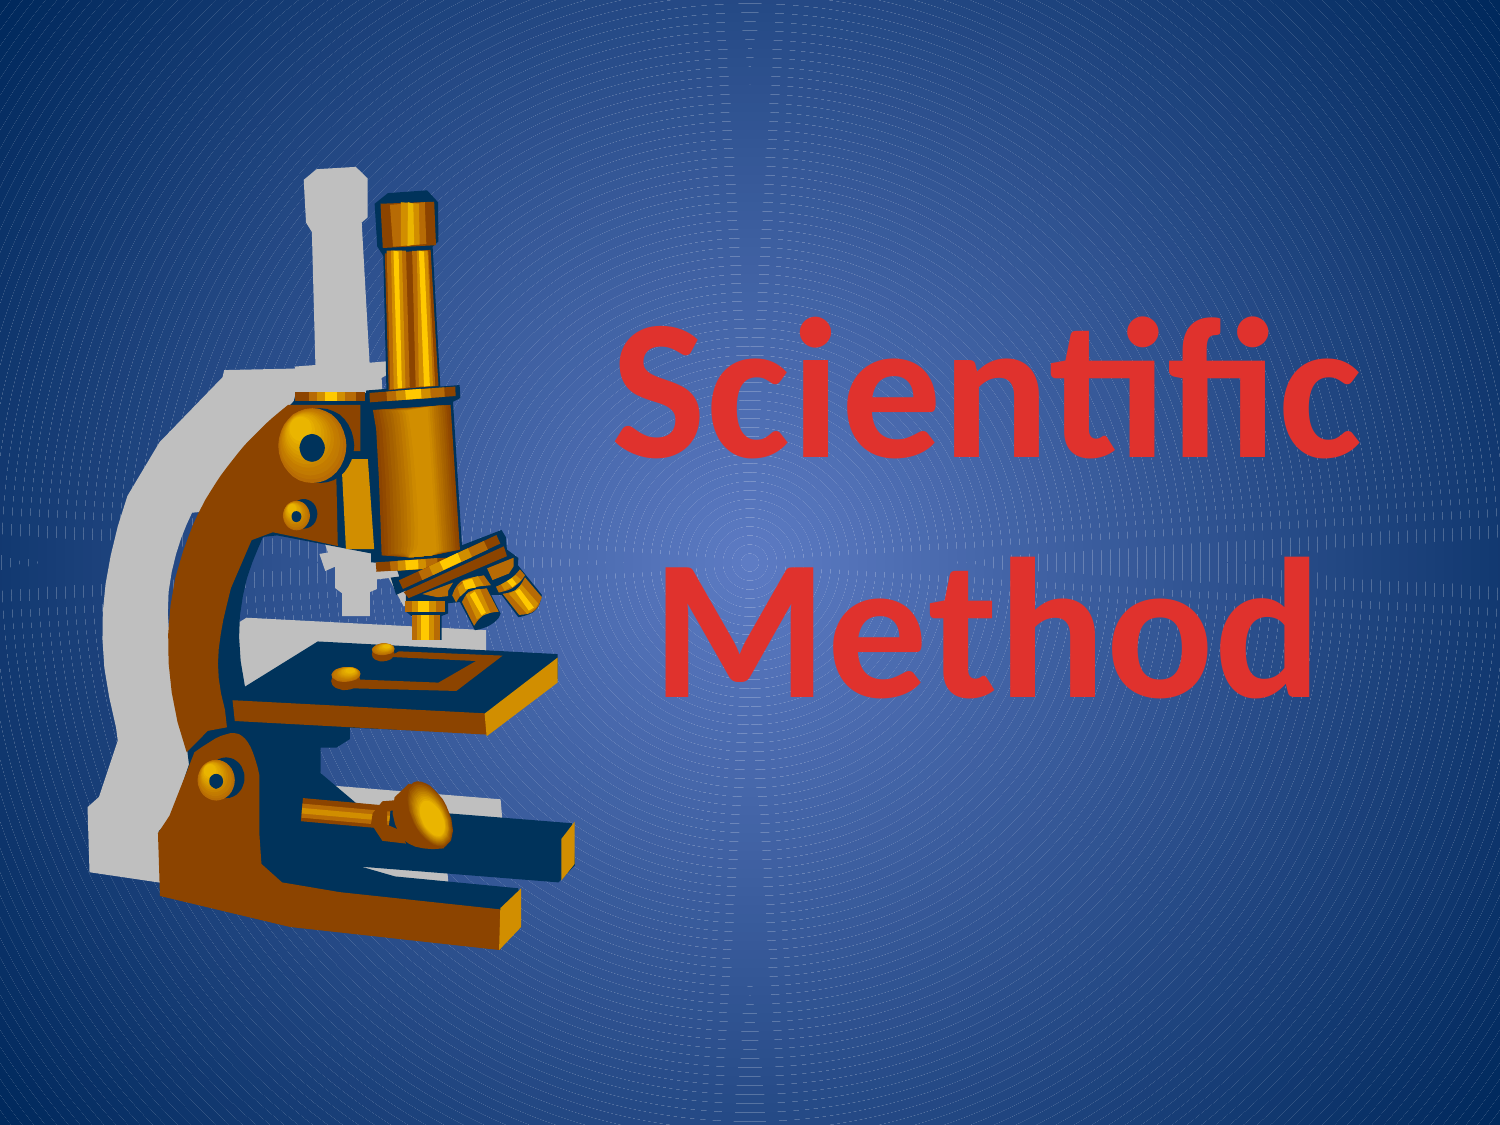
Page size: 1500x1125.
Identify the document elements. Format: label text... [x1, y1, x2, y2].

picture [87, 166, 576, 951]
text_box Scientific Method [579, 250, 1425, 746]
